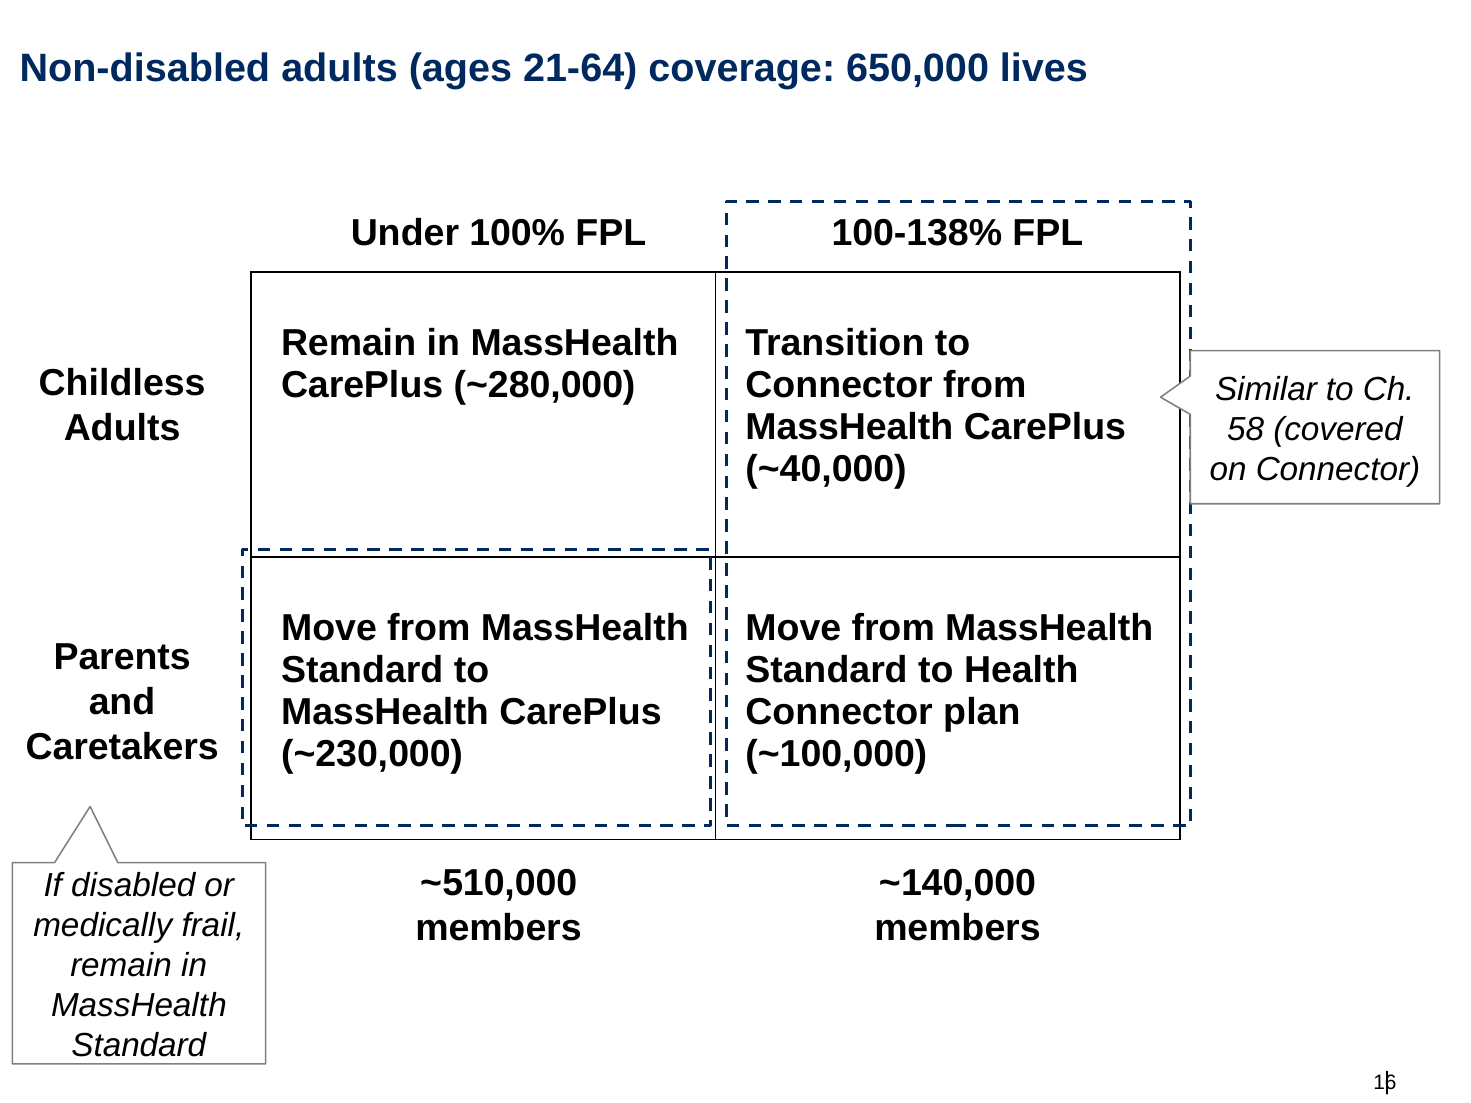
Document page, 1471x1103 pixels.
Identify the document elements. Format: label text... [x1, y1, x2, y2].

text_box Non-disabled adults (ages 21-64) coverage: 650,000 lives [19, 41, 1434, 90]
text_box [724, 199, 1192, 828]
table_cell Move from MassHealth Standard to MassHealth CarePlus (~230,000) [252, 558, 715, 839]
table_header Transition to Connector from MassHealth CarePlus (~40,000) [716, 273, 726, 556]
text_box If disabled or medically frail, remain in MassHealth Standard [10, 804, 268, 1067]
text_box ~510,000 members [298, 850, 663, 956]
text_box [240, 548, 713, 828]
text_box Under 100% FPL [298, 201, 663, 261]
table_cell Move from MassHealth Standard to Health Connector plan (~100,000) [716, 558, 1179, 839]
text_box ~140,000 members [757, 850, 1122, 956]
text_box Childless Adults [0, 350, 237, 456]
text_box Similar to Ch. 58 (covered on Connector) [1158, 348, 1442, 506]
text_box Parents and Caretakers [0, 624, 237, 775]
table_header Remain in MassHealth CarePlus (~280,000) [252, 273, 715, 556]
